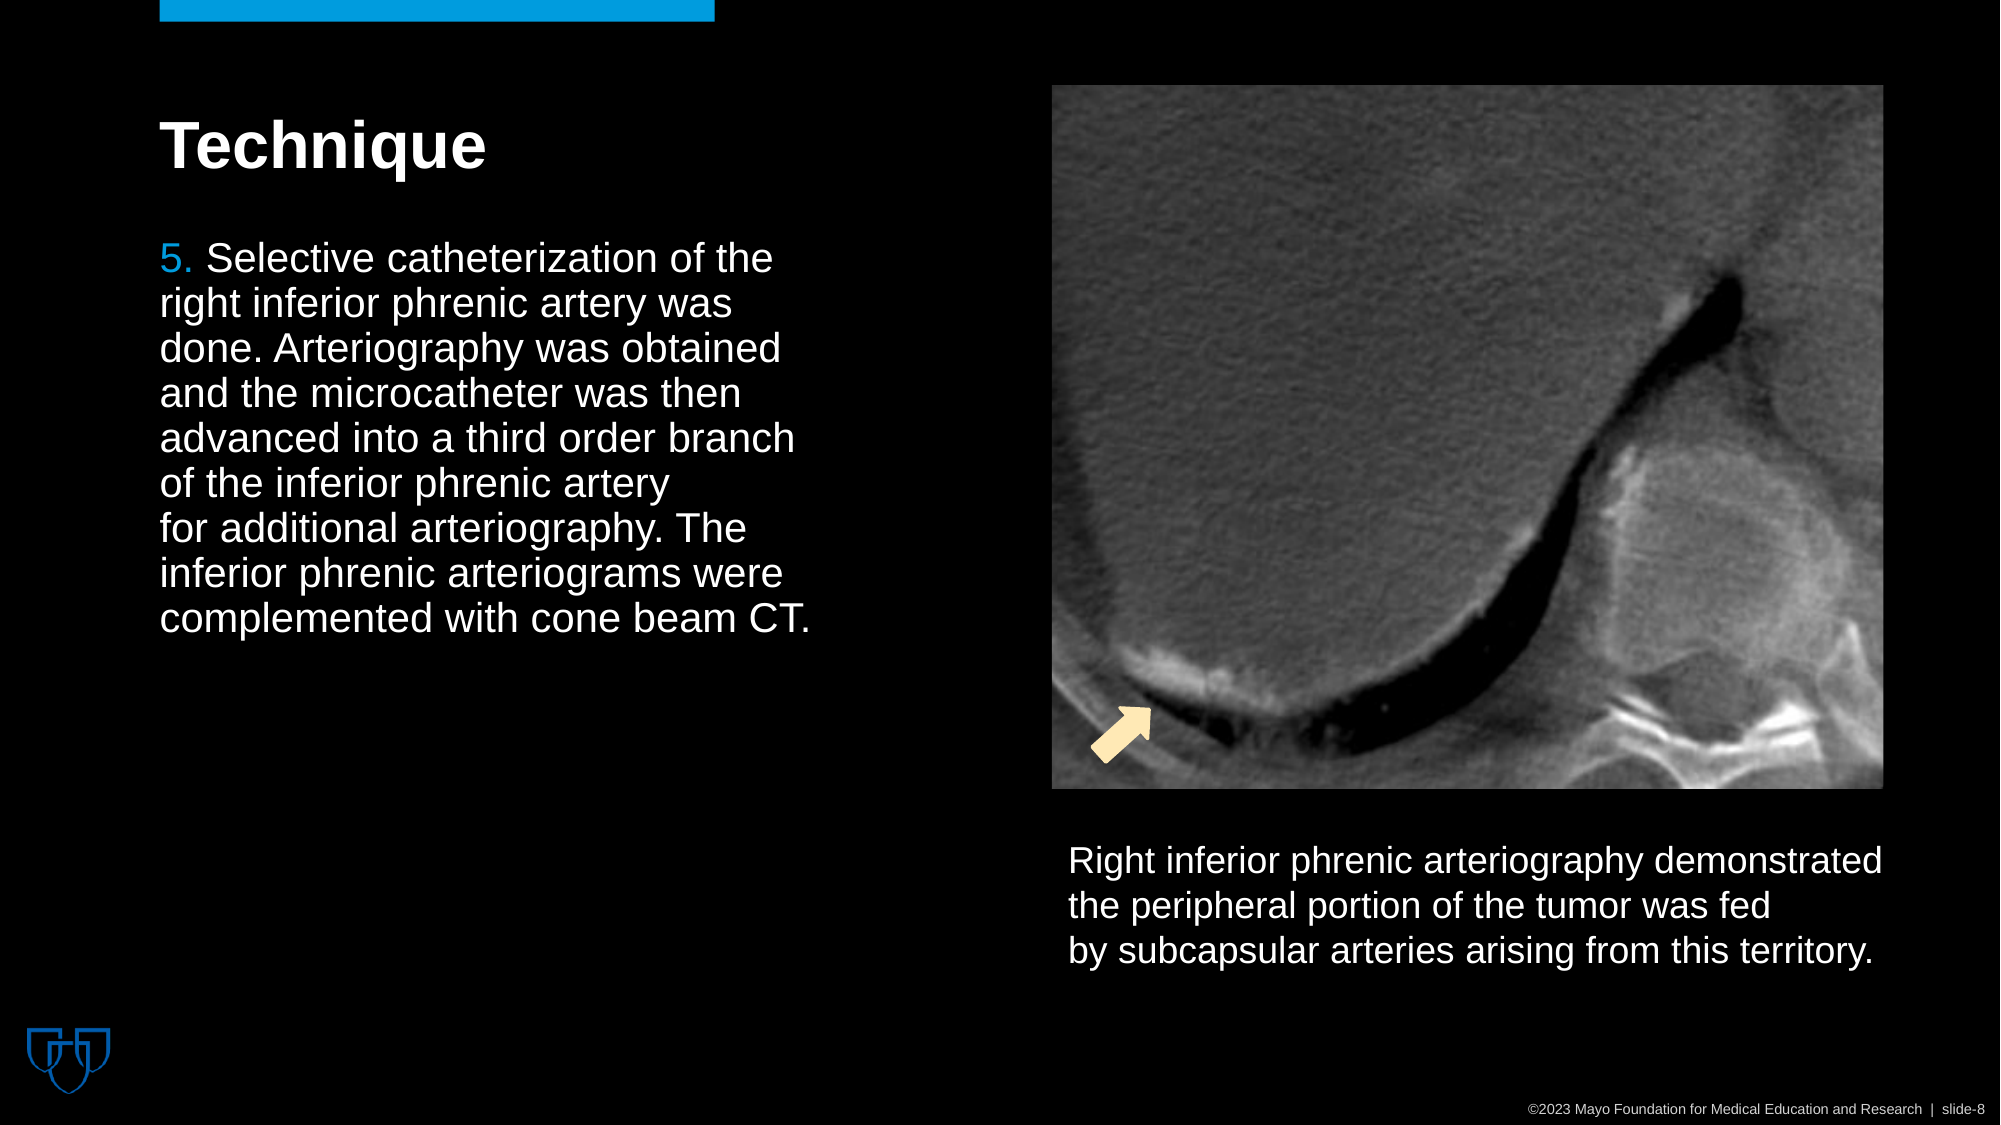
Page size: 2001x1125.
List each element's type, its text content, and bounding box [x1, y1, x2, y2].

picture [1051, 85, 1884, 790]
text_box Technique [159, 85, 1050, 199]
list 5. Selective catheterization of the right inferior phrenic artery was done. Arteriography was obtained and the microcatheter was then advanced into a third order branch of the inferior phrenic artery for additional arteriography. The inferior phrenic arteriograms were complemented with cone beam CT. [159, 236, 834, 957]
text_box Right inferior phrenic arteriography demonstrated the​ peripheral portion of the tumor was fed by subcapsular arteries arising from this territory.​ [1053, 828, 1913, 979]
picture [27, 1018, 119, 1094]
